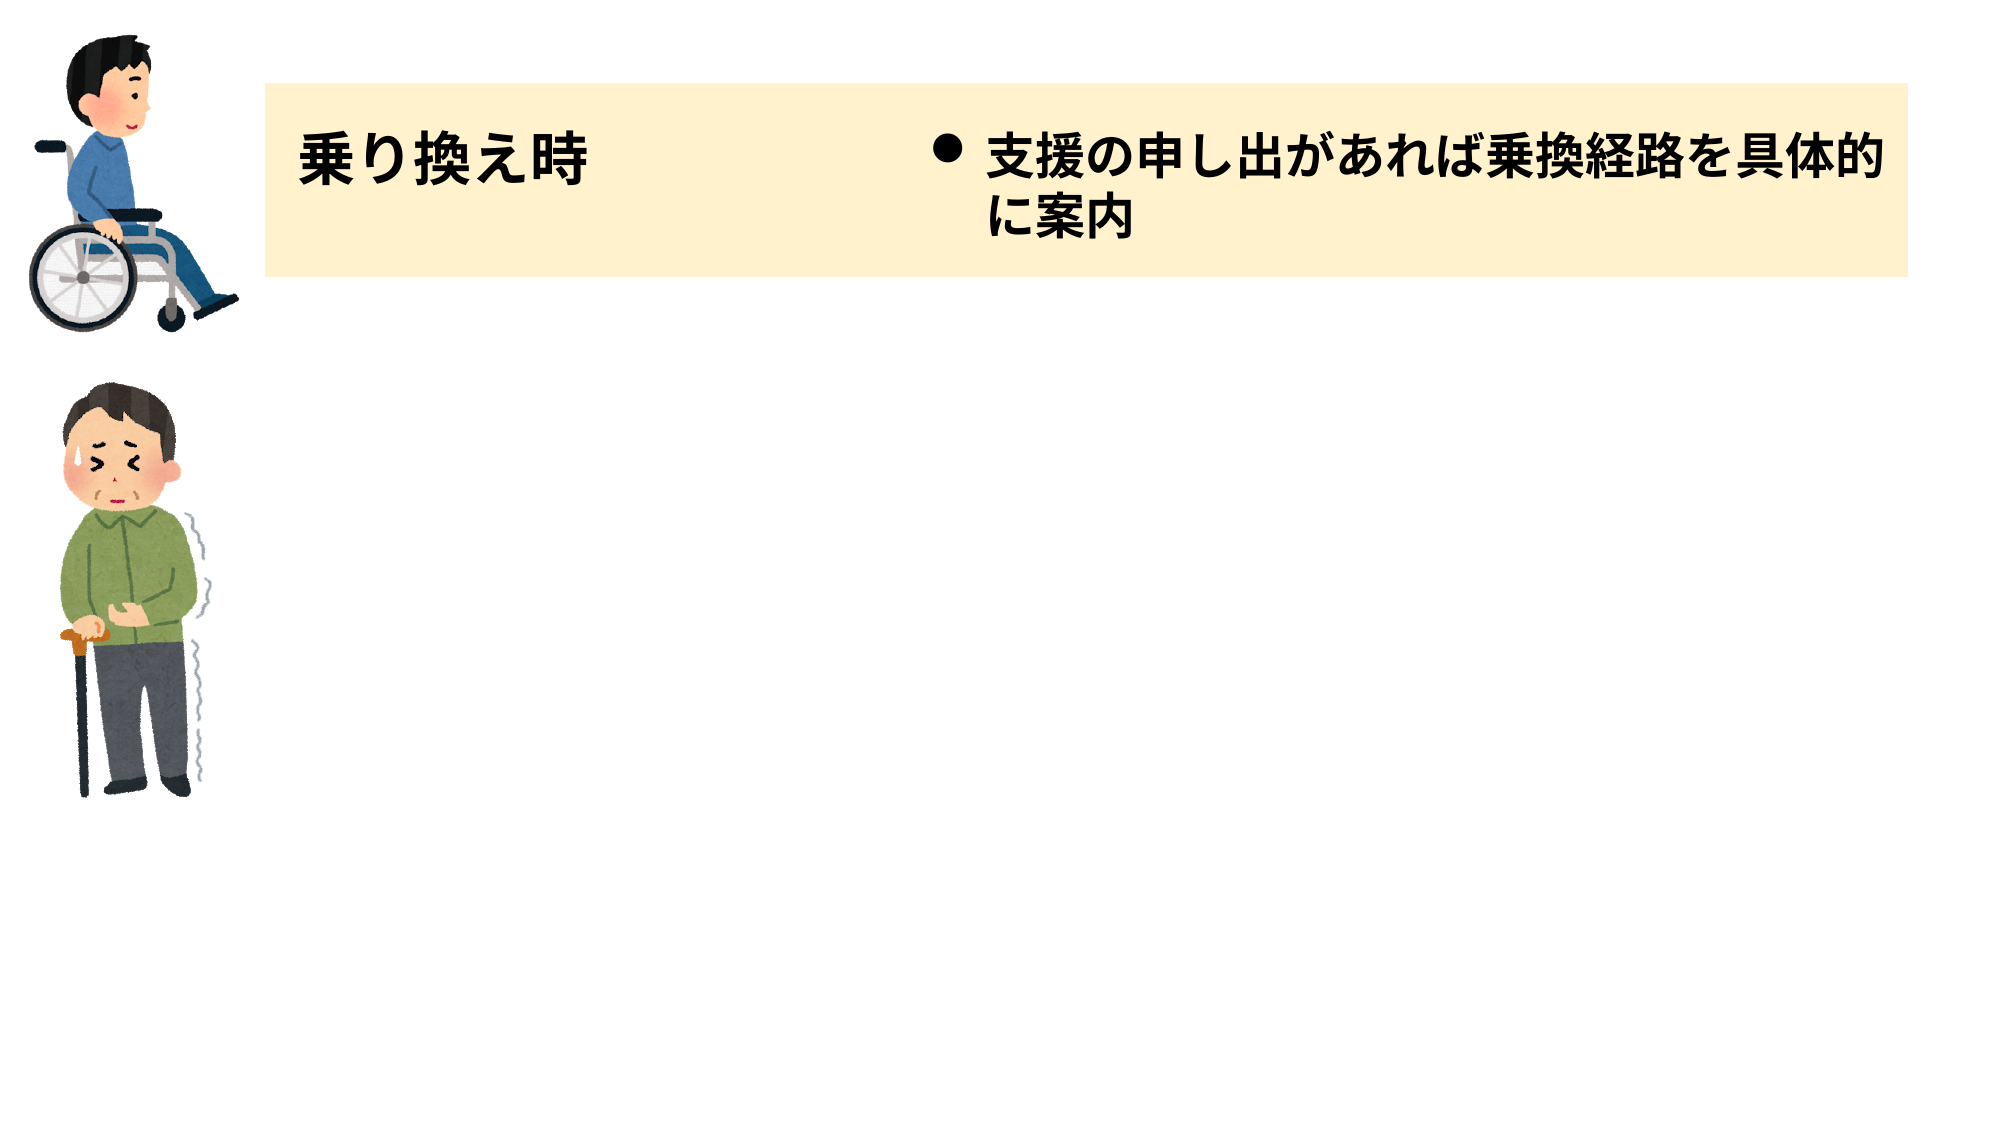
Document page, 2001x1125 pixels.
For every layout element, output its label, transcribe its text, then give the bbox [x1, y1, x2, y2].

text_box 支援の申し出があれば乗換経路を具体的に案内 [914, 117, 1908, 252]
text_box 乗り換え時 [282, 114, 849, 200]
picture [19, 25, 250, 339]
picture [56, 379, 213, 804]
text_box [264, 82, 1909, 278]
